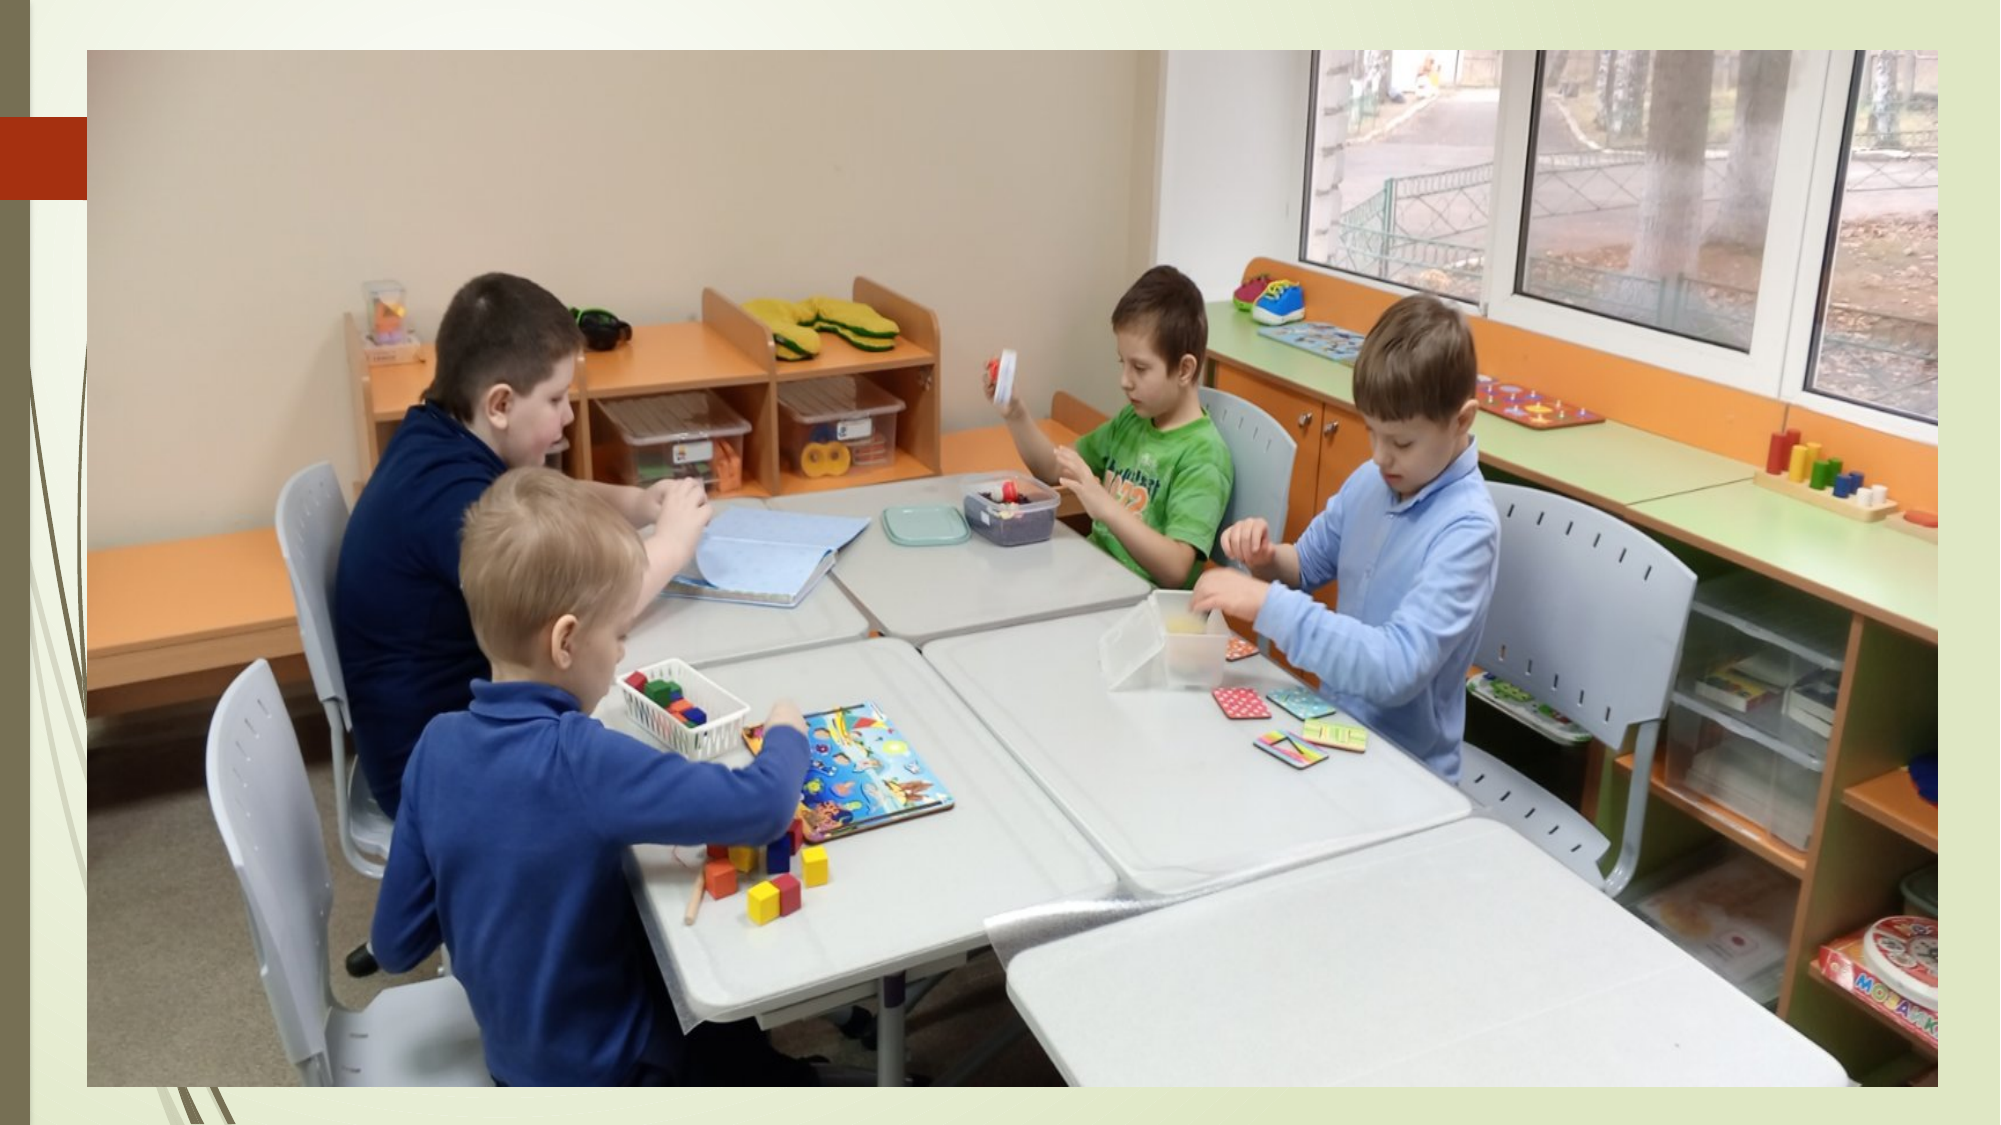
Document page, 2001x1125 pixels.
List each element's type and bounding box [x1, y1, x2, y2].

picture [86, 50, 1939, 1087]
